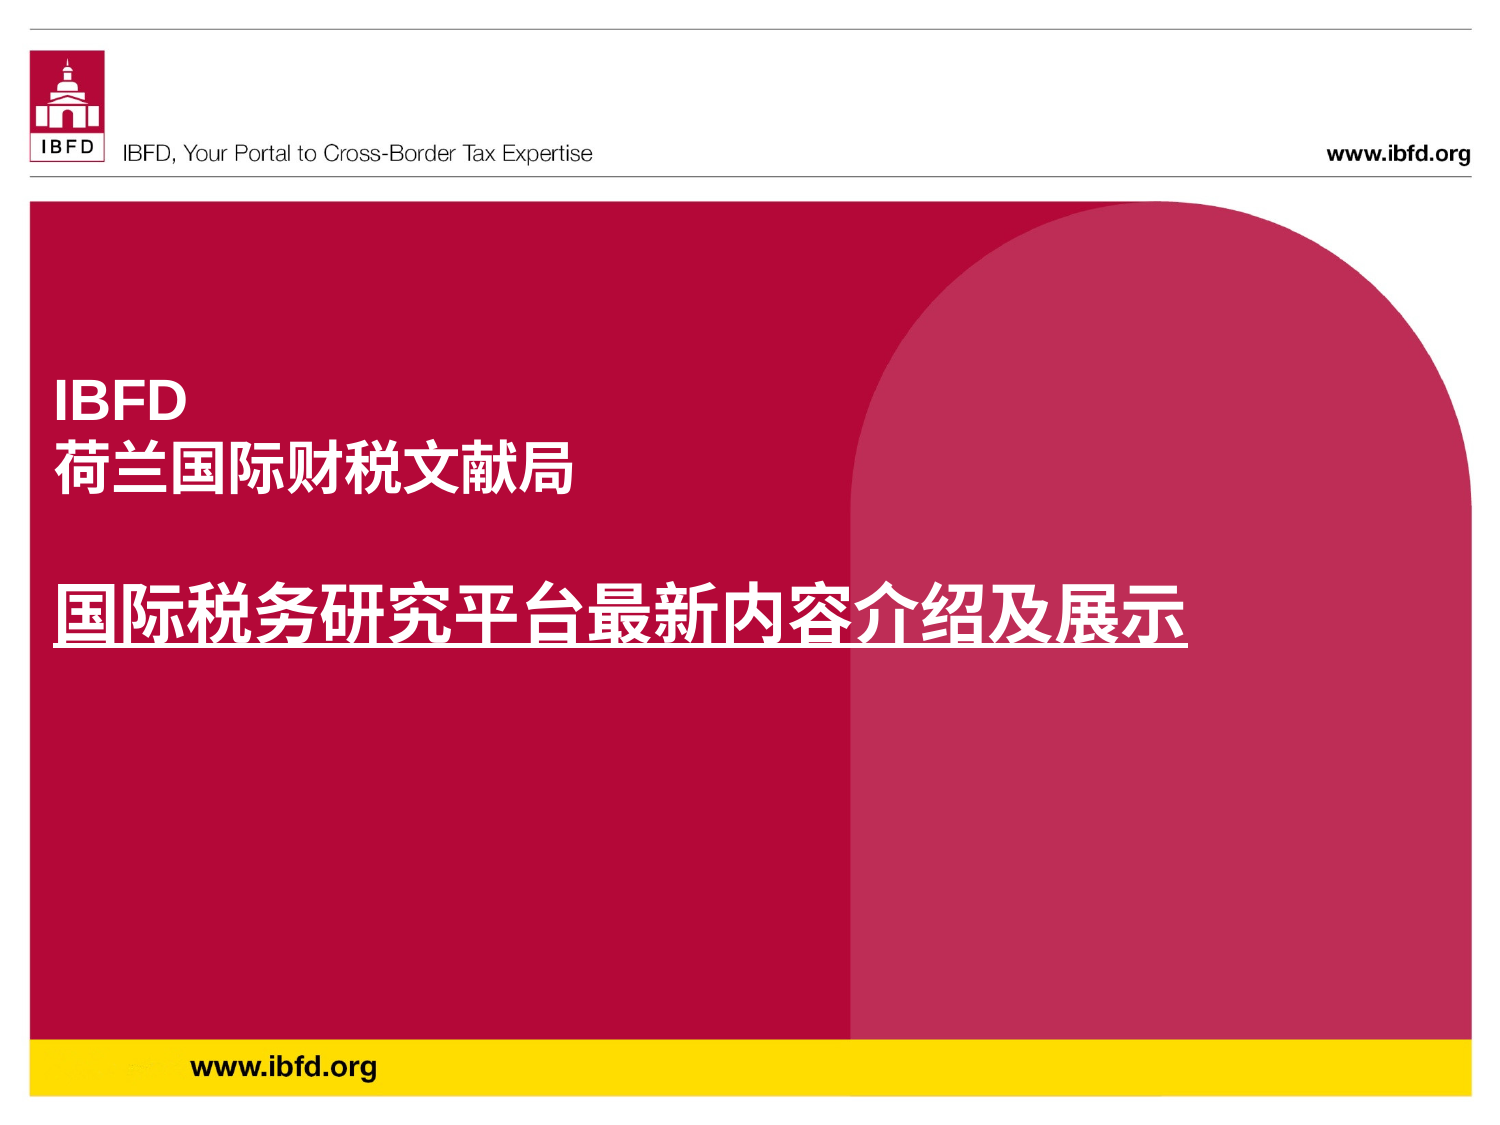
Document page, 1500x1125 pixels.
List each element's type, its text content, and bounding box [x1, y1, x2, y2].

picture [0, 0, 1500, 1125]
subtitle IBFD 荷兰国际财税文献局 国际税务研究平台最新内容介绍及展示 [52, 361, 1500, 697]
footer © 2015 IBFD [744, 1093, 1483, 1125]
slide_number 1 [0, 1093, 444, 1125]
